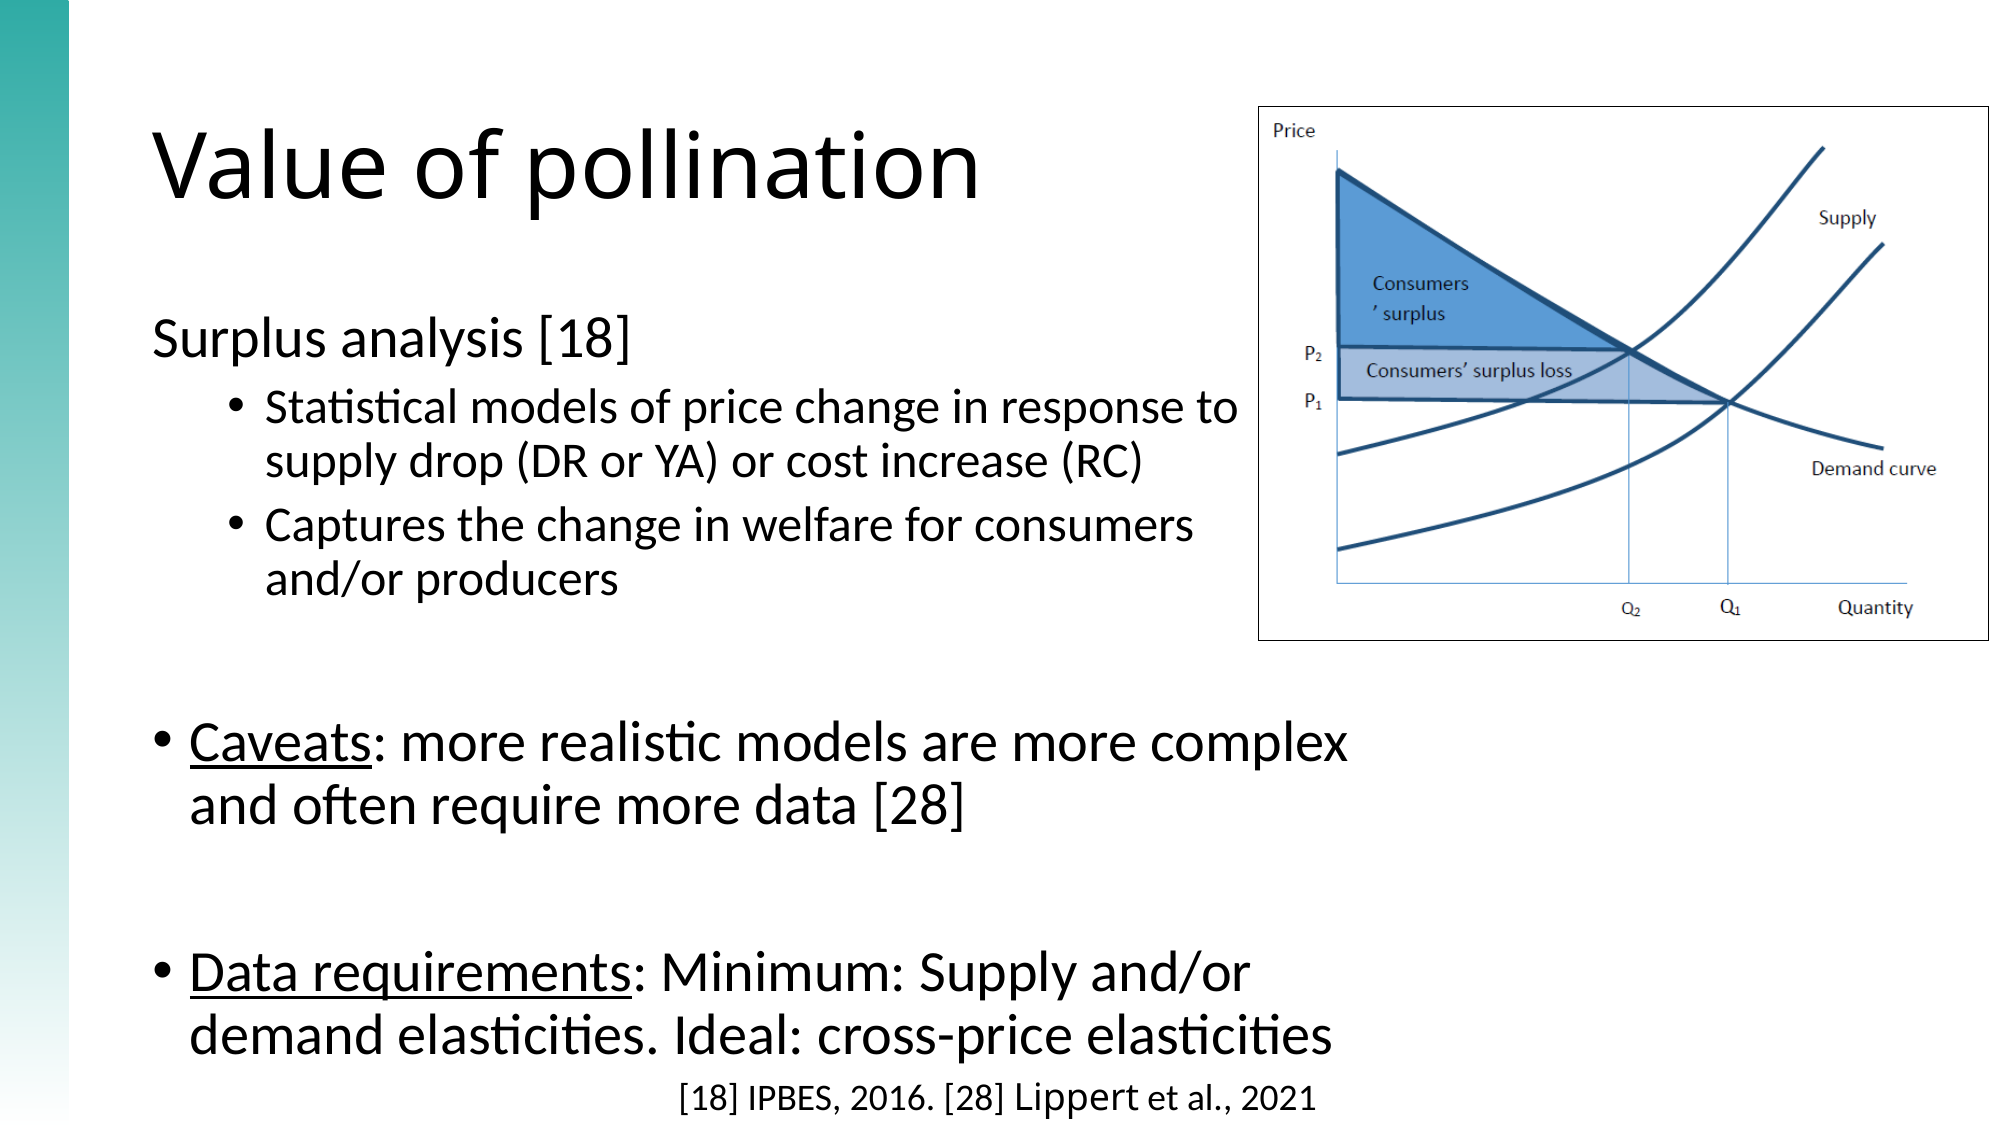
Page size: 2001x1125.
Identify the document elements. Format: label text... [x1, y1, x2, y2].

text_box [18] IPBES, 2016. [28] Lippert et al., 2021 [407, 1065, 1588, 1125]
title Value of pollination [137, 59, 1863, 278]
picture [1258, 106, 1989, 641]
list Surplus analysis [18] Statistical models of price change in response to supply drop (DR or YA) or cost increase (RC) Captures the change in welfare for consumers and/or producers Caveats: more realistic models are more complex and often require more data [28] Data requirements: Minimum: Supply and/or demand elasticities. Ideal: cross-price elasticities [137, 299, 1863, 1089]
text_box [0, 0, 69, 1125]
